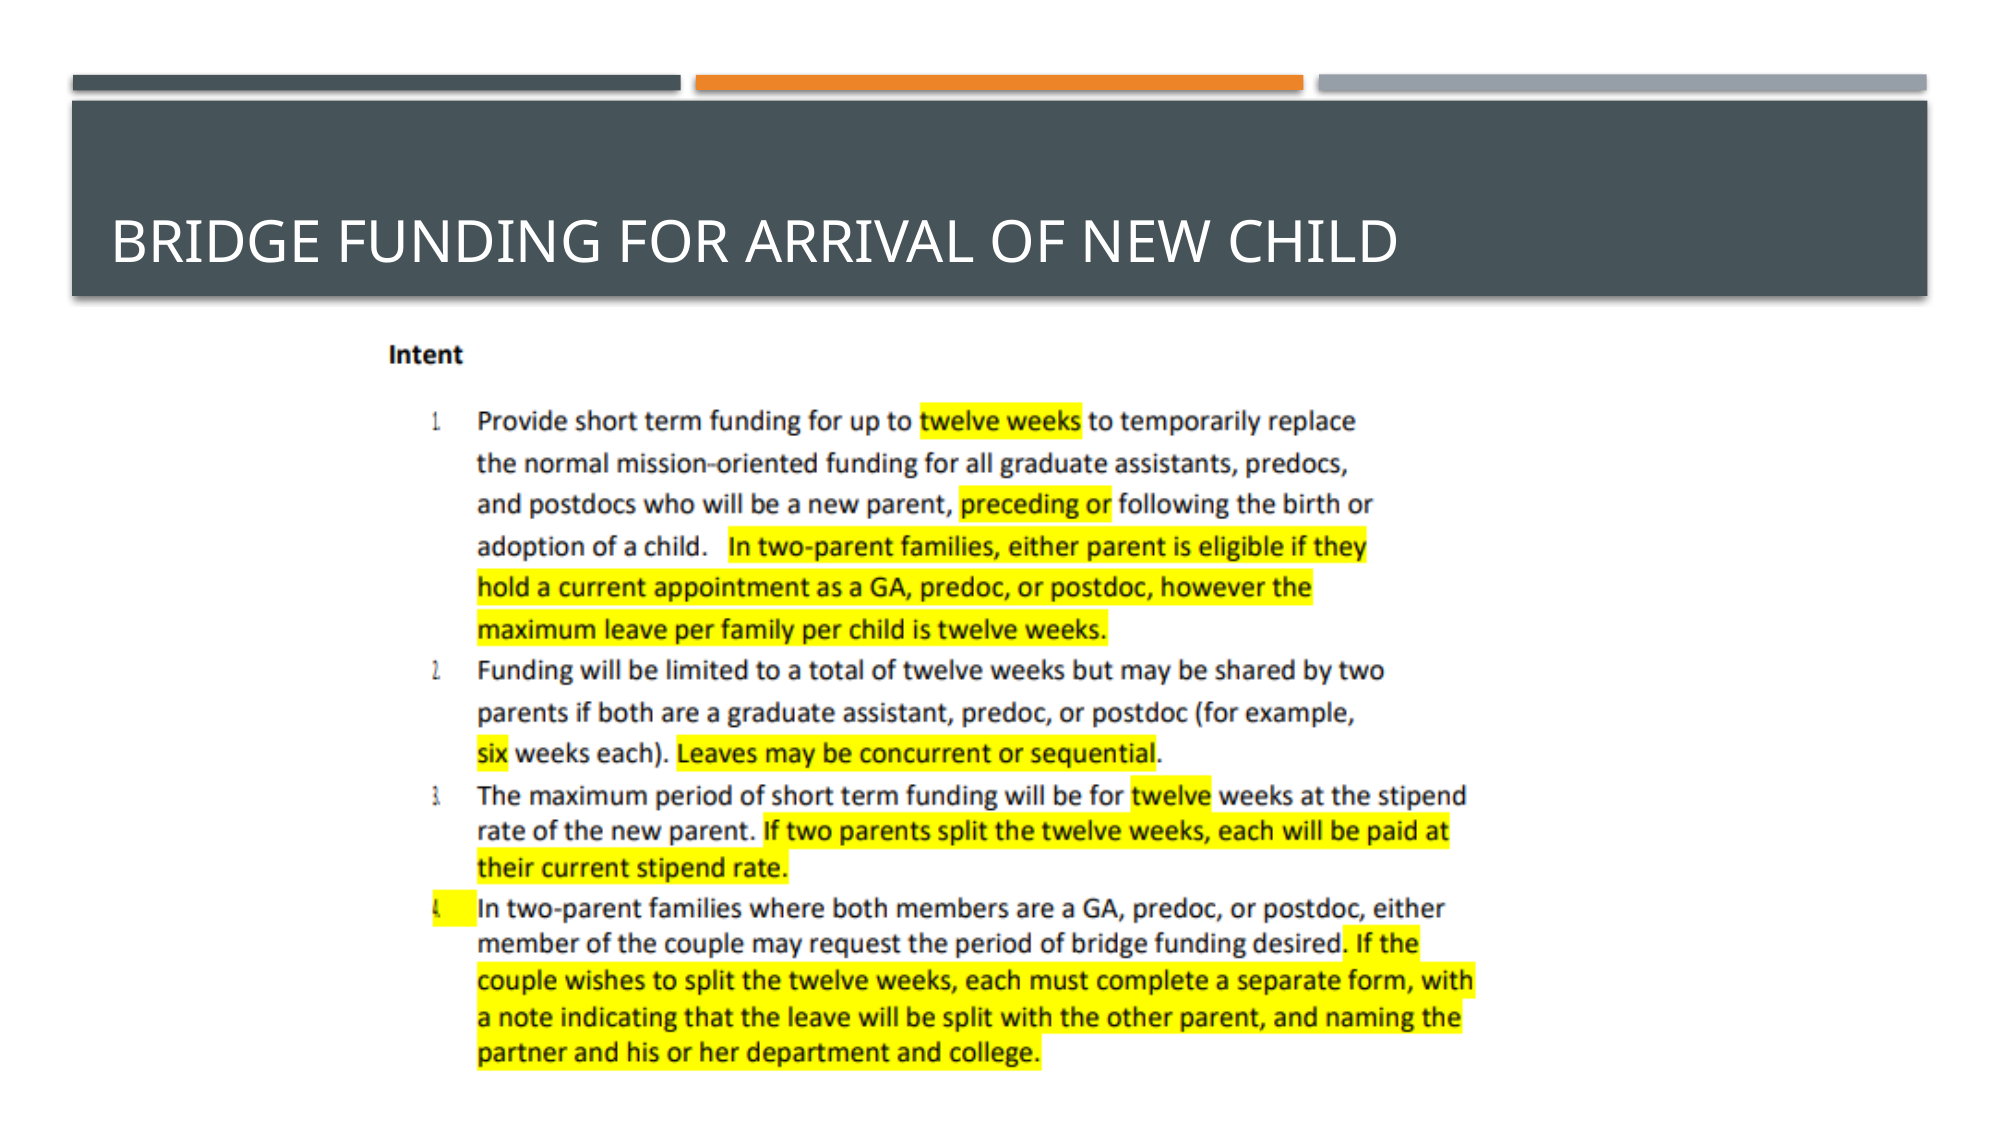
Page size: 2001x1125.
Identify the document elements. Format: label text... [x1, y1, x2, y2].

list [362, 316, 1500, 1085]
title Bridge Funding for arrival of new child [95, 115, 1905, 282]
